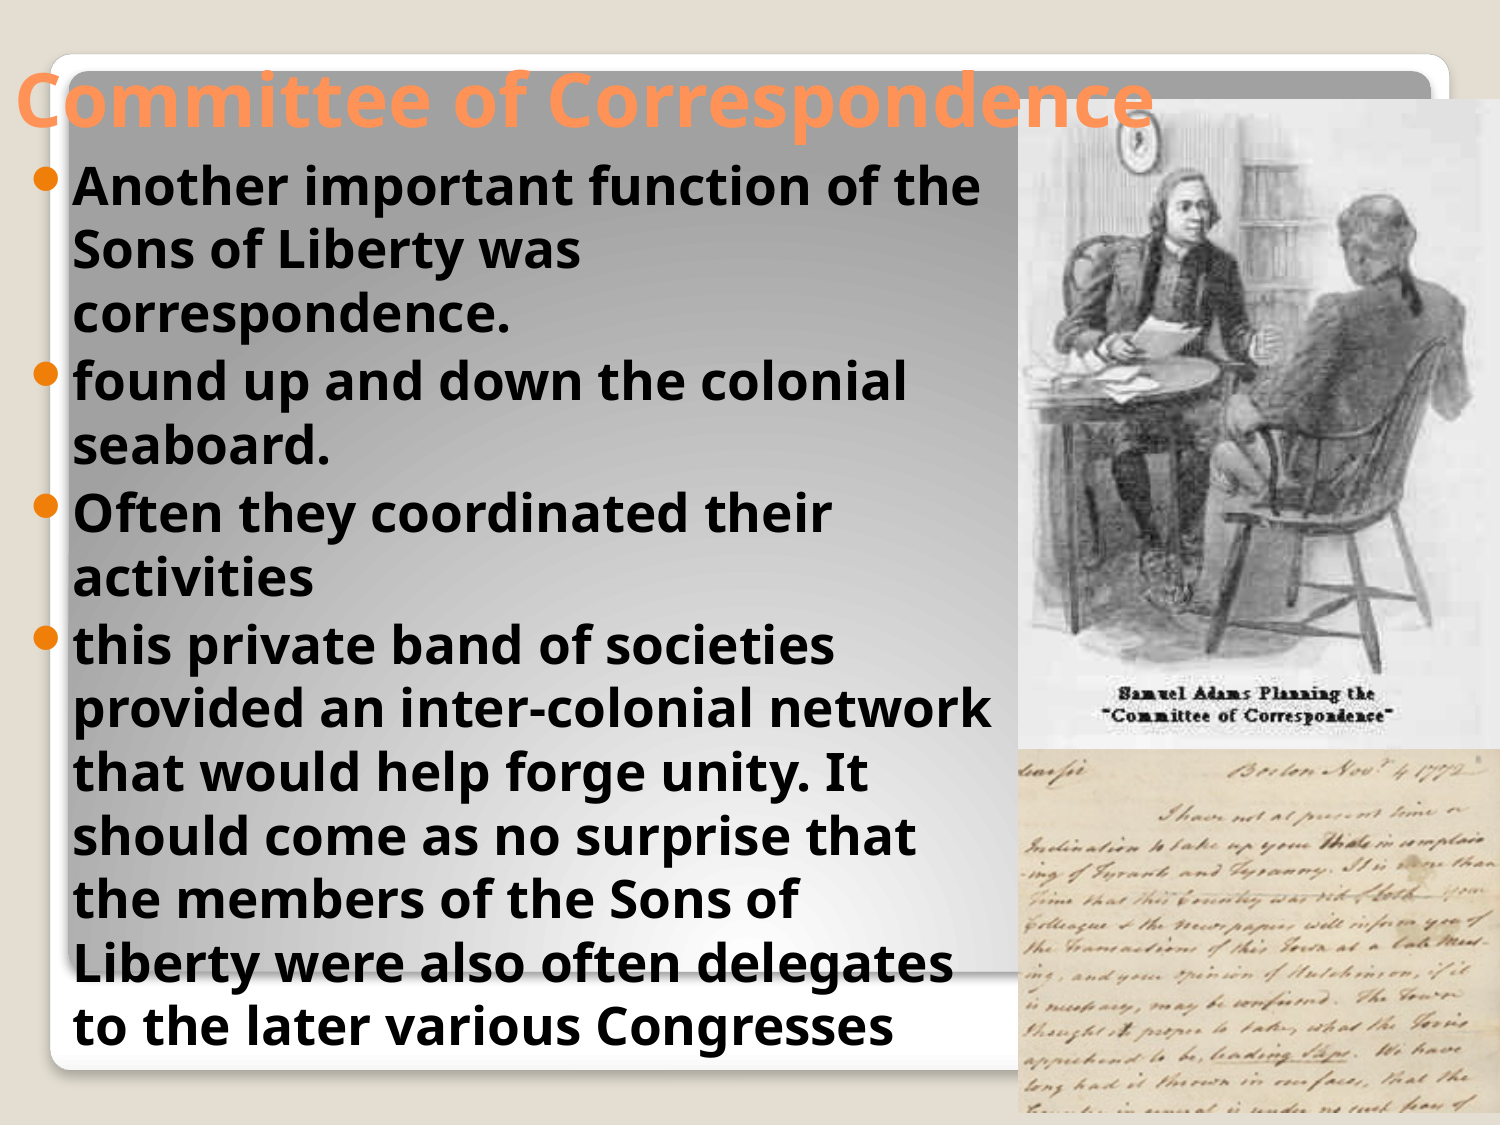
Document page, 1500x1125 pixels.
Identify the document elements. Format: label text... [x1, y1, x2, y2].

picture [1017, 99, 1500, 1113]
list Another important function of the Sons of Liberty was correspondence. found up and down the colonial seaboard. Often they coordinated their activities this private band of societies provided an inter-colonial network that would help forge unity. It should come as no surprise that the members of the Sons of Liberty were also often delegates to the later various Congresses [0, 137, 1013, 1125]
title Committee of Correspondence [0, 0, 1376, 137]
